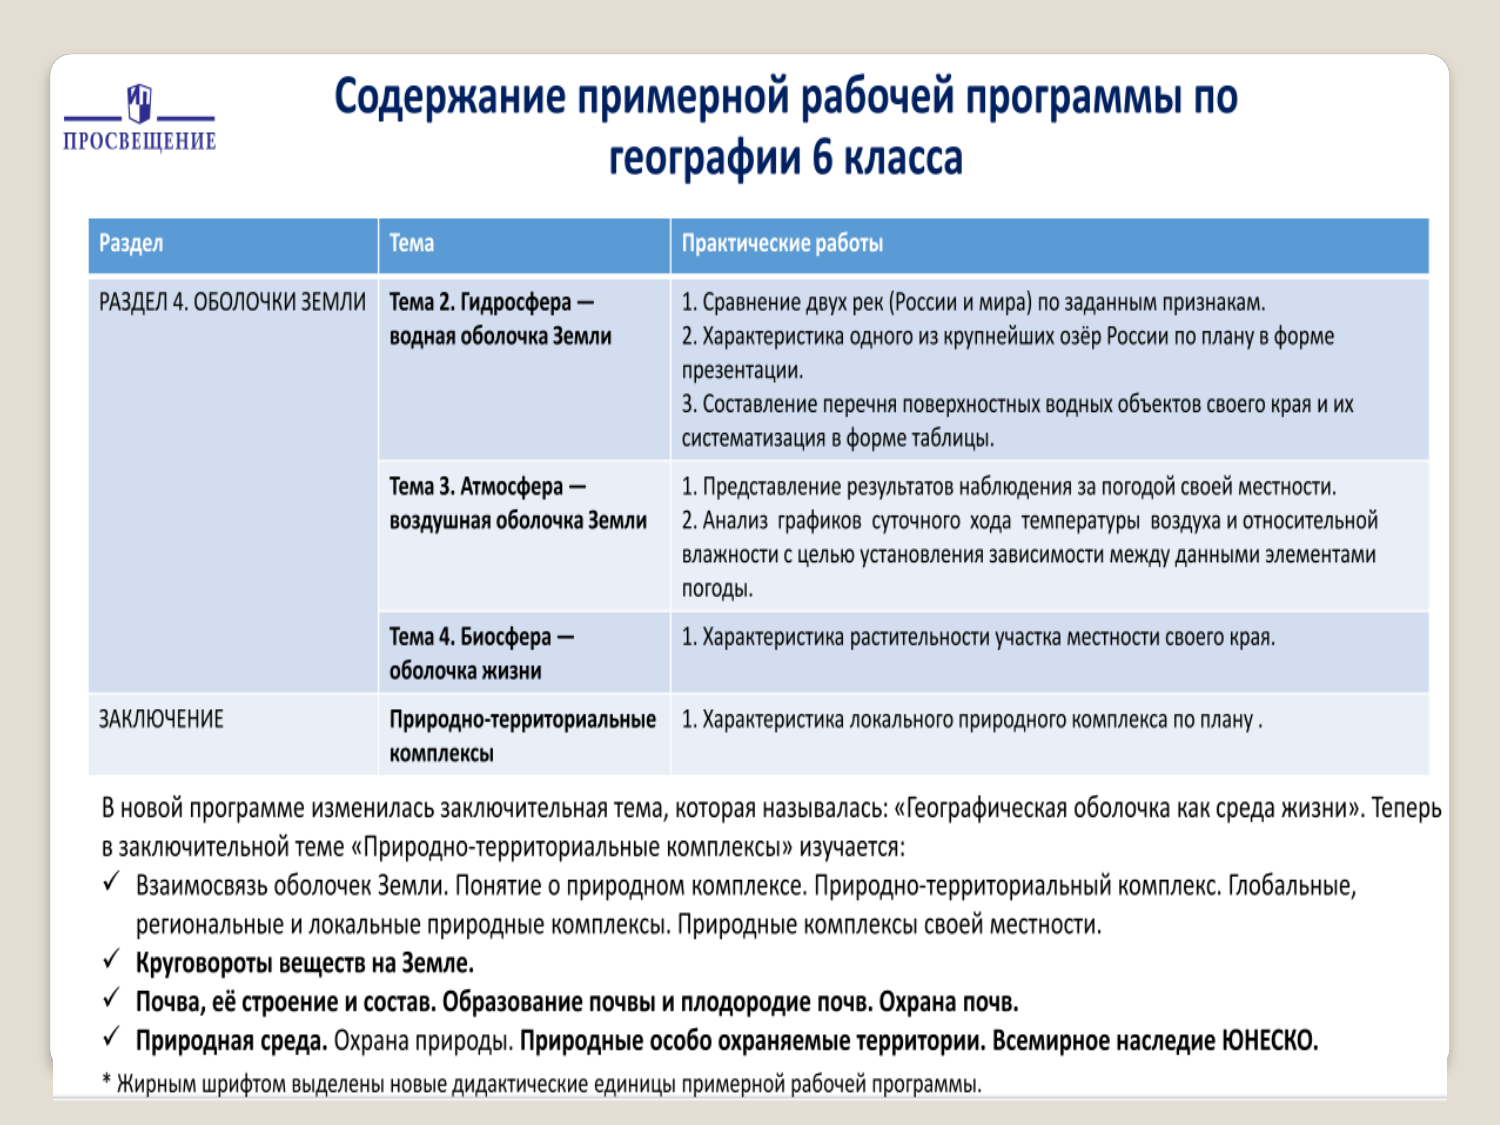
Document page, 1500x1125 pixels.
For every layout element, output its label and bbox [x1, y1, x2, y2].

picture [52, 66, 1448, 1102]
